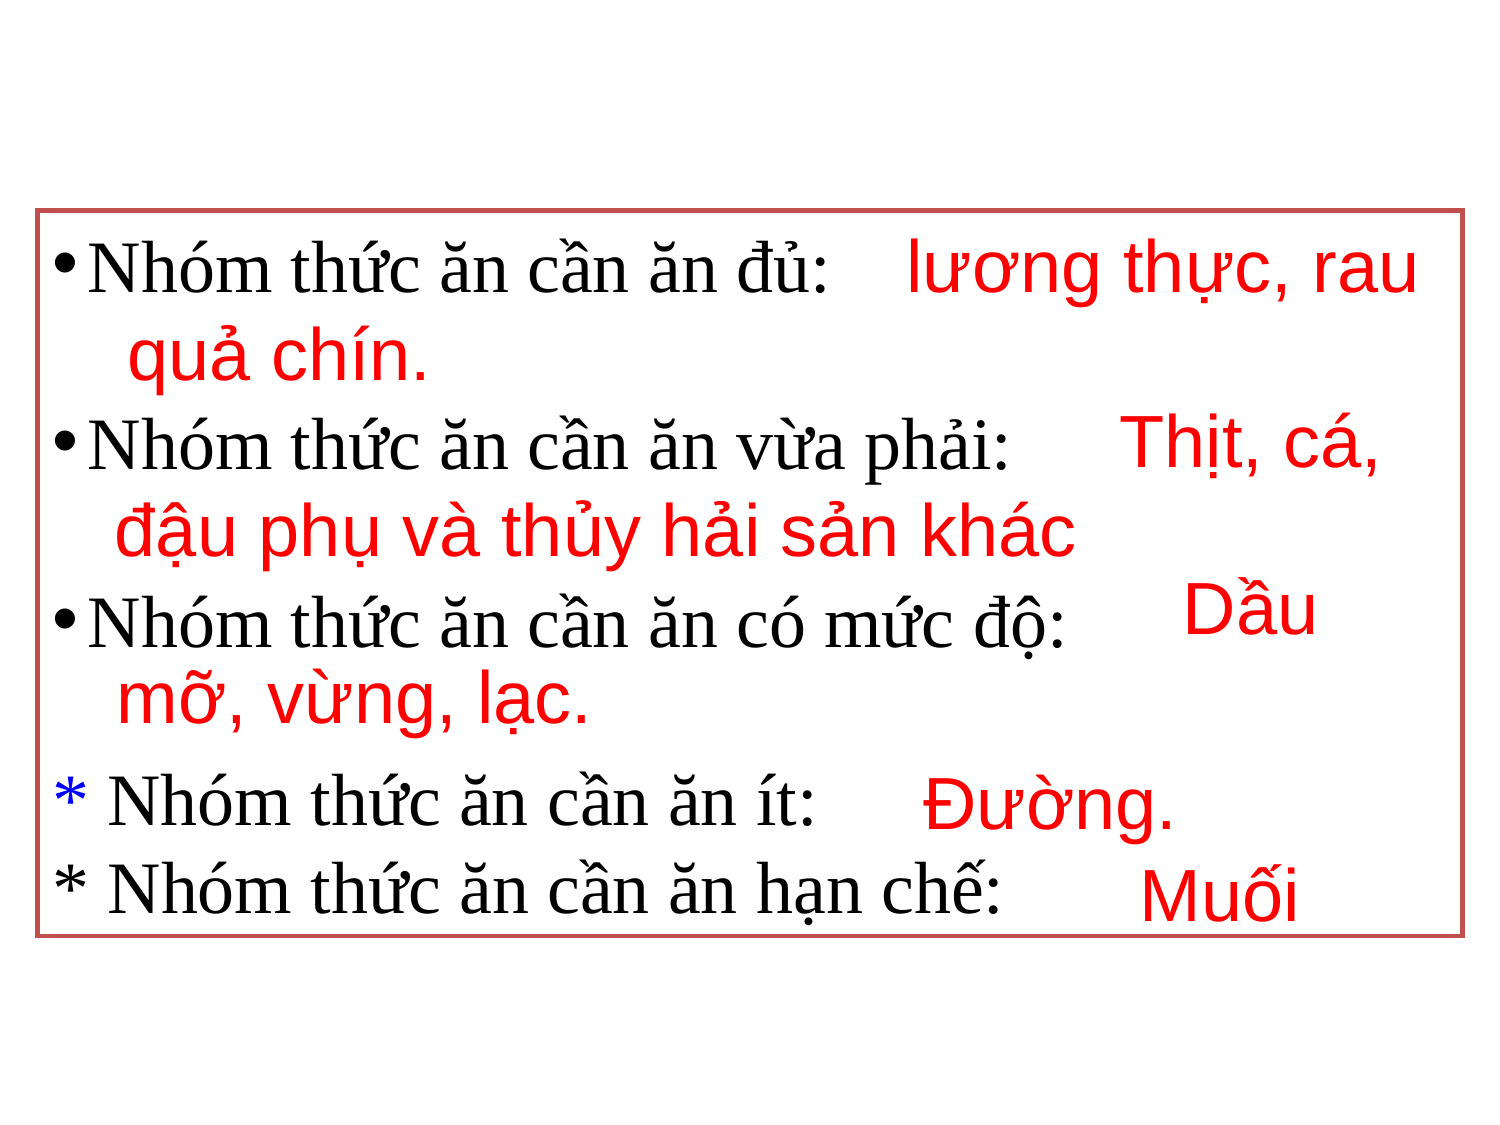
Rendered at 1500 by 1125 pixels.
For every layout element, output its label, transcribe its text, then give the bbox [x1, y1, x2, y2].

text_box Nhóm thức ăn cần ăn đủ: Nhóm thức ăn cần ăn vừa phải: Nhóm thức ăn cần ăn có mức độ: * Nhóm thức ăn cần ăn ít: * Nhóm thức ăn cần ăn hạn chế: [37, 210, 1463, 936]
text_box lương thực, rau quả chín. [112, 210, 1436, 386]
text_box Dầu mỡ, vừng, lạc. [101, 553, 1427, 746]
text_box Thịt, cá, đậu phụ và thủy hải sản khác [99, 386, 1436, 579]
text_box Muối [1124, 840, 1500, 944]
text_box Đường. [908, 747, 1193, 852]
